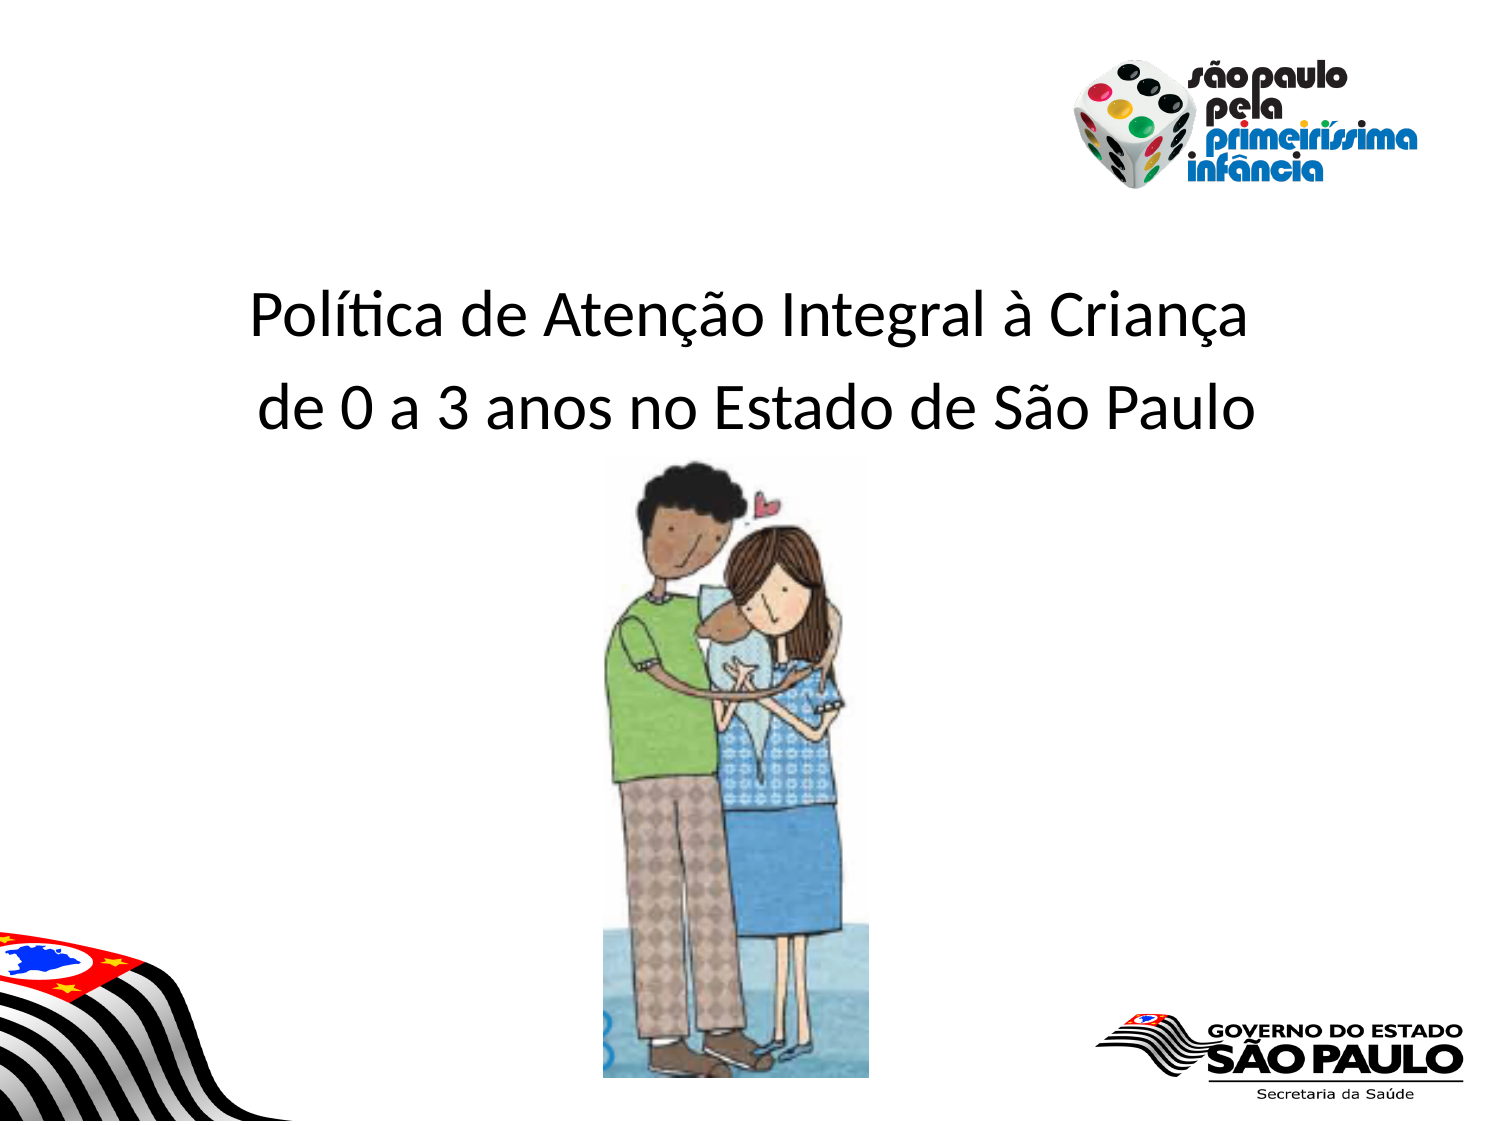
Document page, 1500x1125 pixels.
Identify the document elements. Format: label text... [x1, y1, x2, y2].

list Política de Atenção Integral à Criança de 0 a 3 anos no Estado de São Paulo [75, 262, 1425, 912]
picture [1067, 25, 1426, 223]
picture [0, 457, 1500, 1122]
